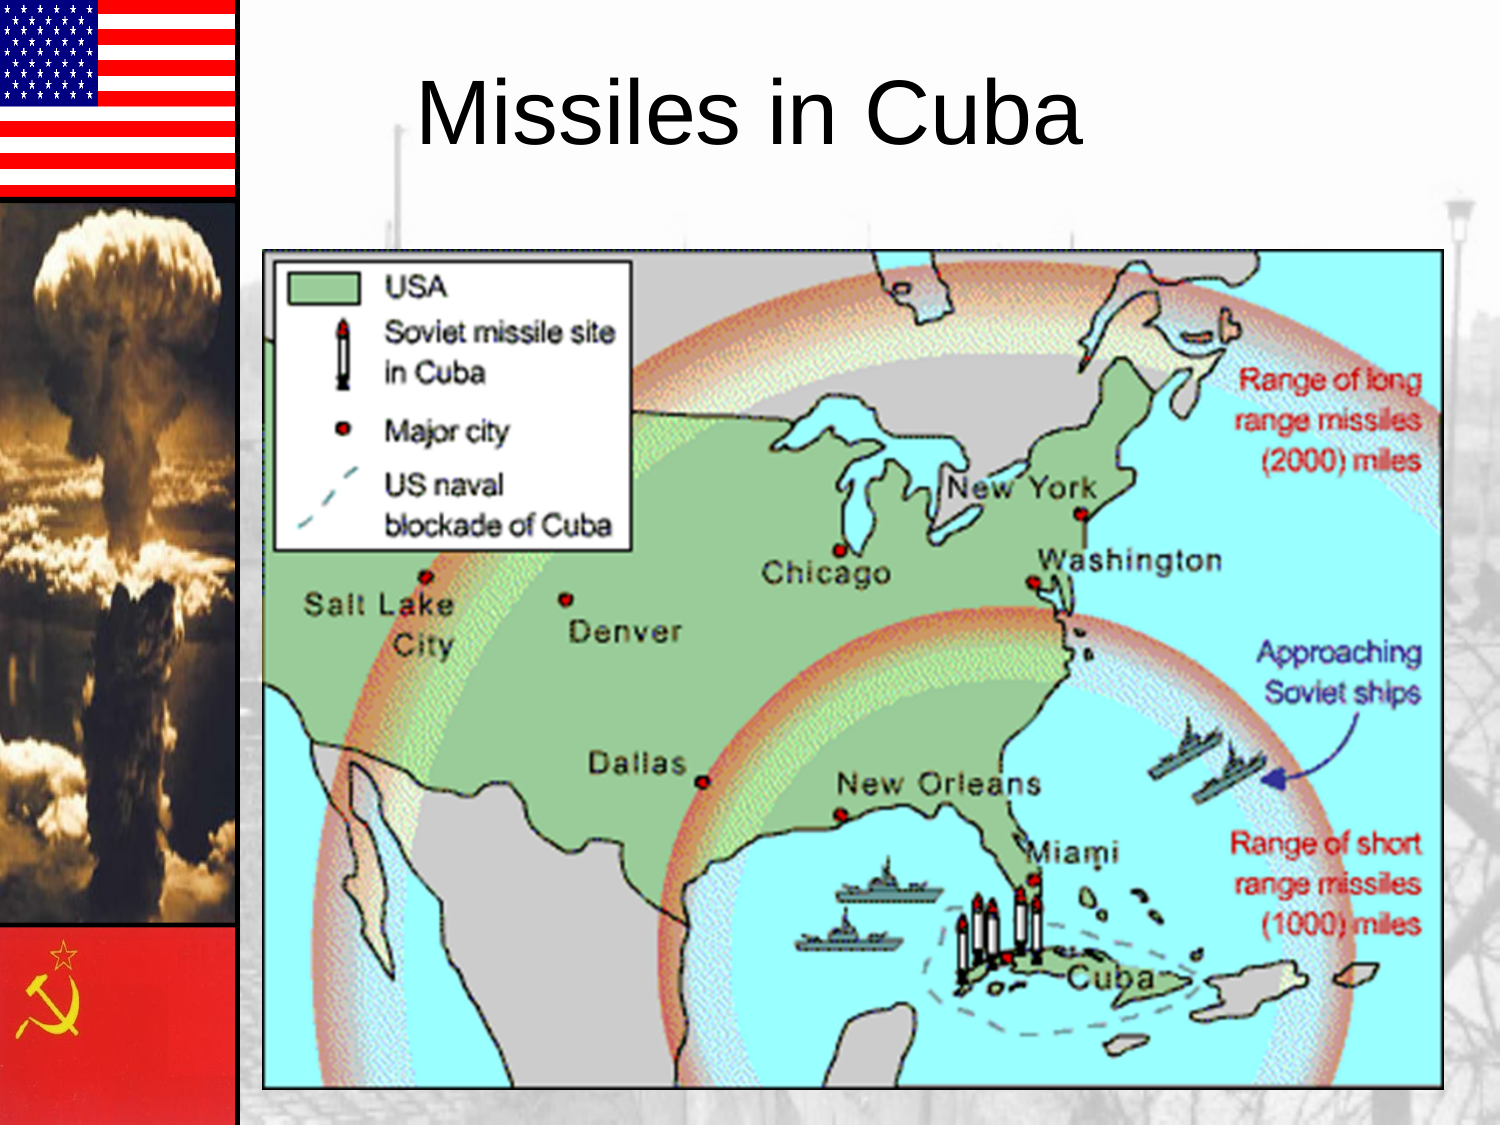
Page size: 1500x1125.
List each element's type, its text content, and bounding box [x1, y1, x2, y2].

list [262, 249, 1445, 1091]
picture [0, 0, 235, 196]
title Missiles in Cuba [75, 45, 1425, 233]
picture [0, 928, 235, 1125]
picture [0, 204, 235, 922]
